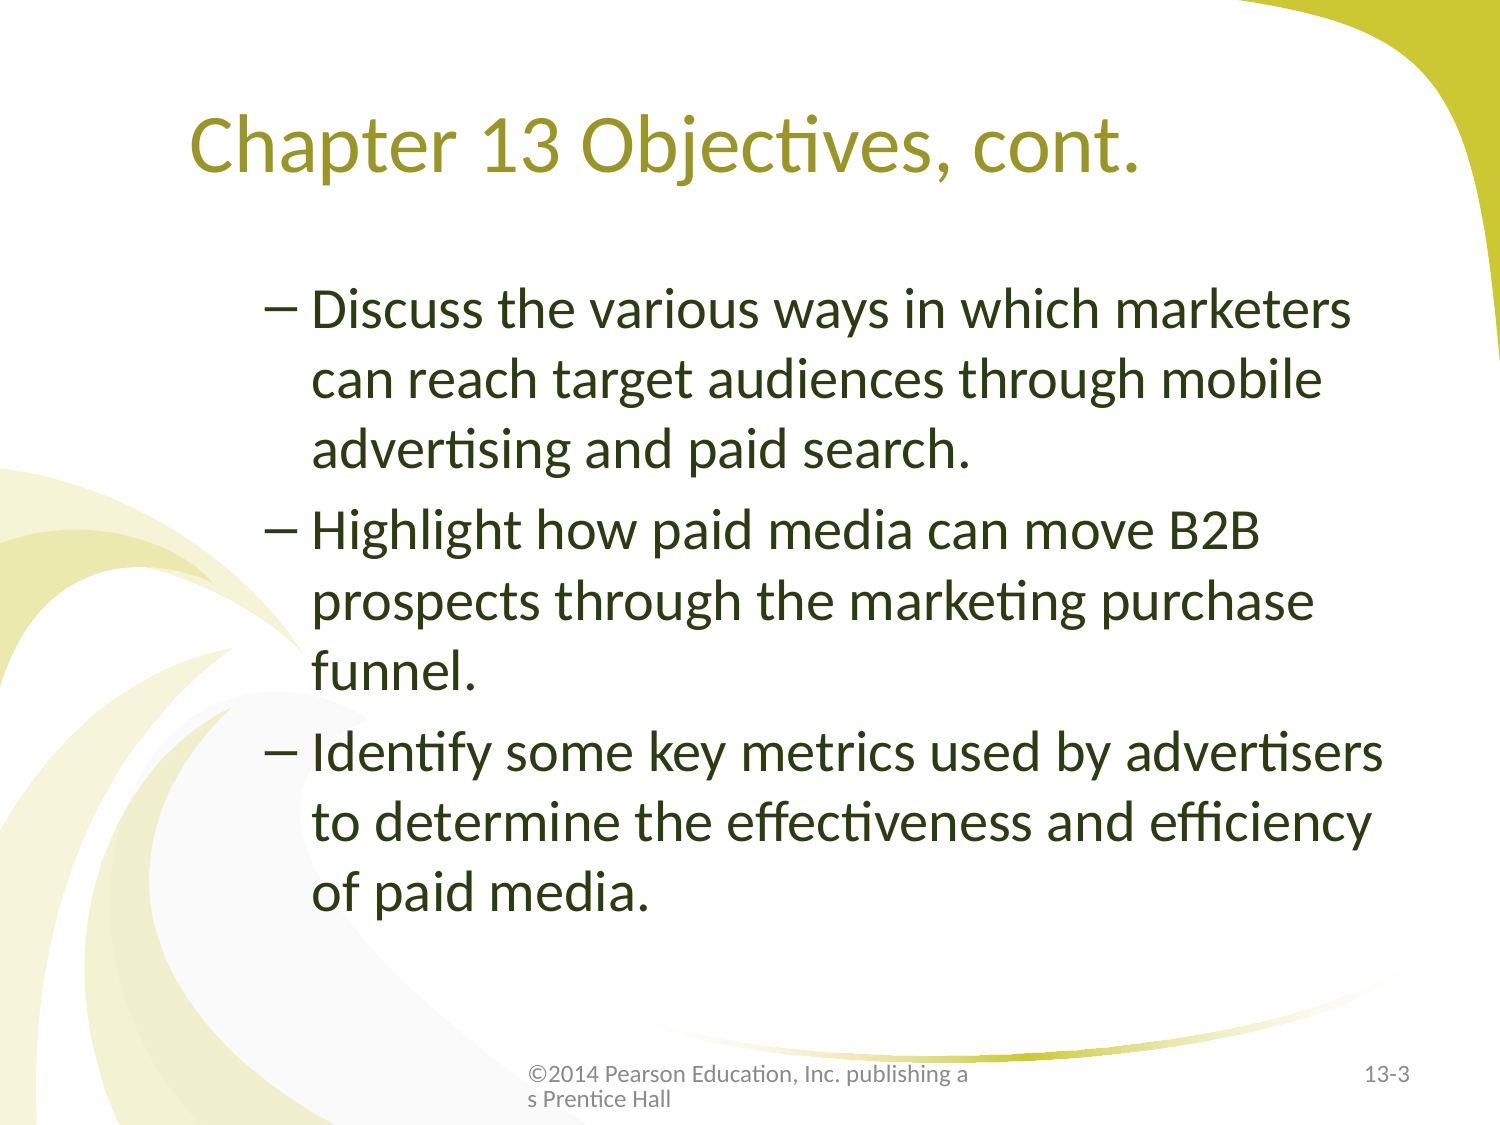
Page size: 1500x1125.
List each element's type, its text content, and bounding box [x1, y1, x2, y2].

footer ©2014 Pearson Education, Inc. publishing as Prentice Hall [512, 1042, 988, 1103]
title Chapter 13 Objectives, cont. [174, 45, 1425, 233]
list Discuss the various ways in which marketers can reach target audiences through mobile advertising and paid search. Highlight how paid media can move B2B prospects through the marketing purchase funnel. Identify some key metrics used by advertisers to determine the effectiveness and efficiency of paid media. [174, 262, 1425, 1005]
slide_number 13-3 [1074, 1042, 1425, 1103]
